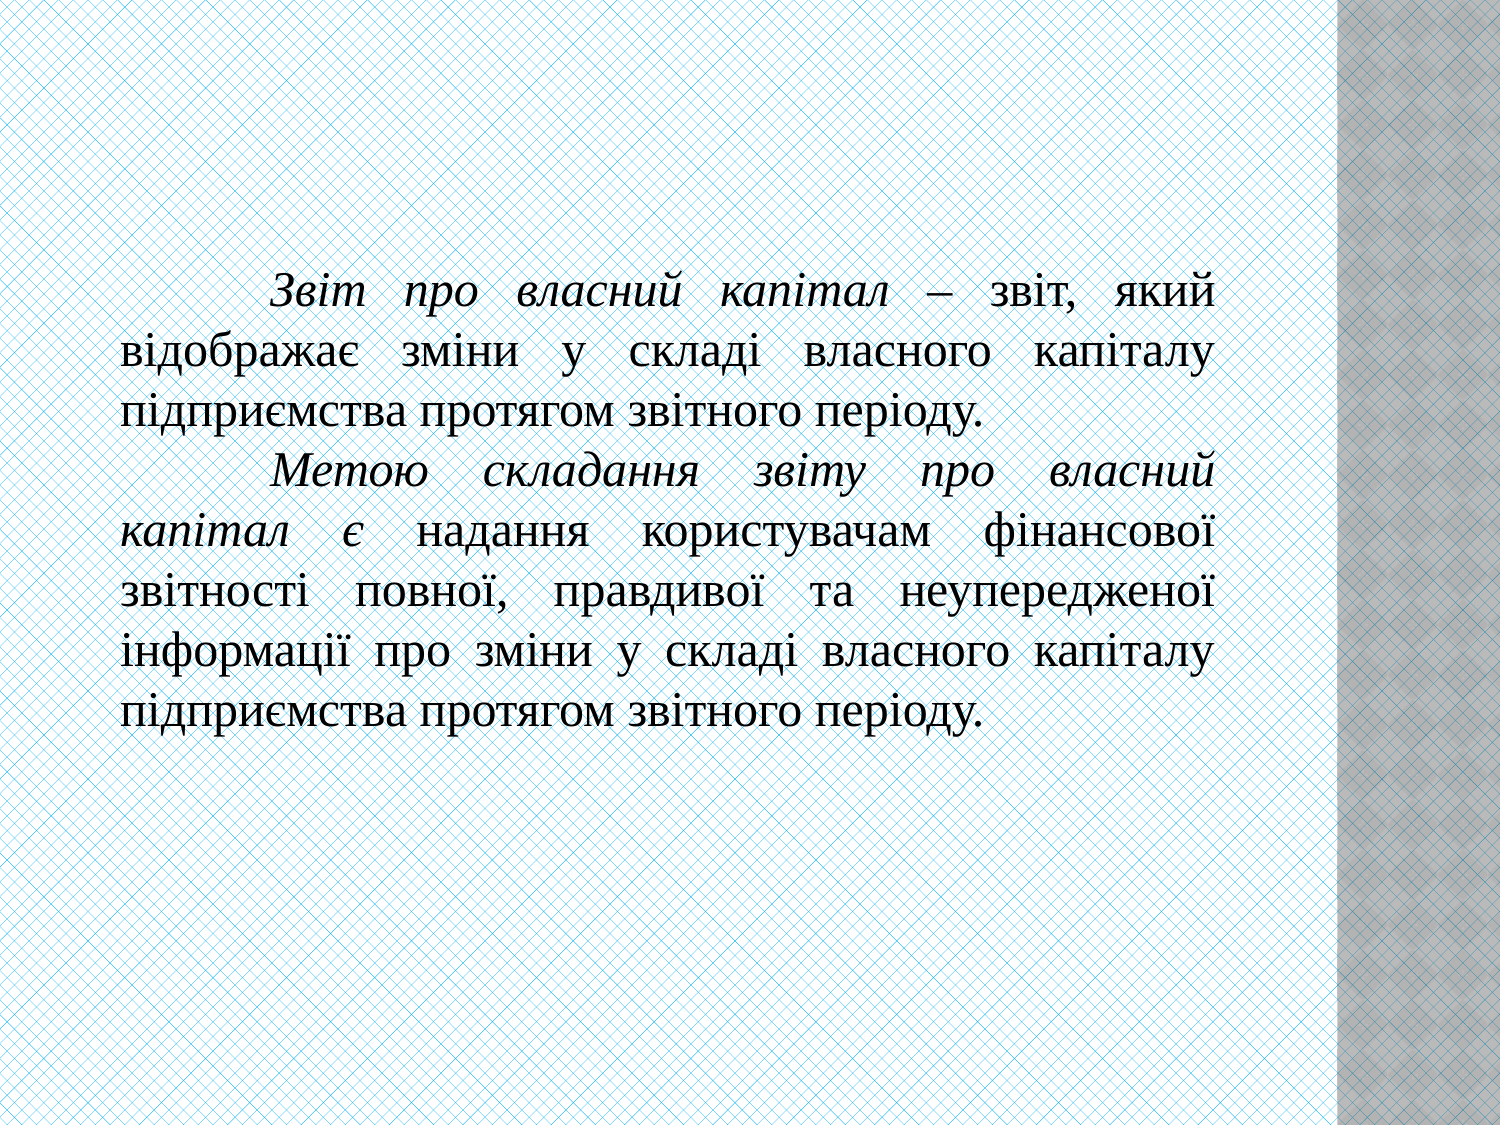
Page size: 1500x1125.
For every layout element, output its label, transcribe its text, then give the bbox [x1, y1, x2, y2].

text_box Звіт про власний капітал – звіт, який відображає зміни у складі власного капіталу підприємства протягом звітного періоду. Метою складання звіту про власний капітал є надання користувачам фінансової звітності повної, правдивої та неупередженої інформації про зміни у складі власного капіталу підприємства протягом звітного періоду. [105, 128, 1231, 804]
picture [0, 0, 1500, 1125]
